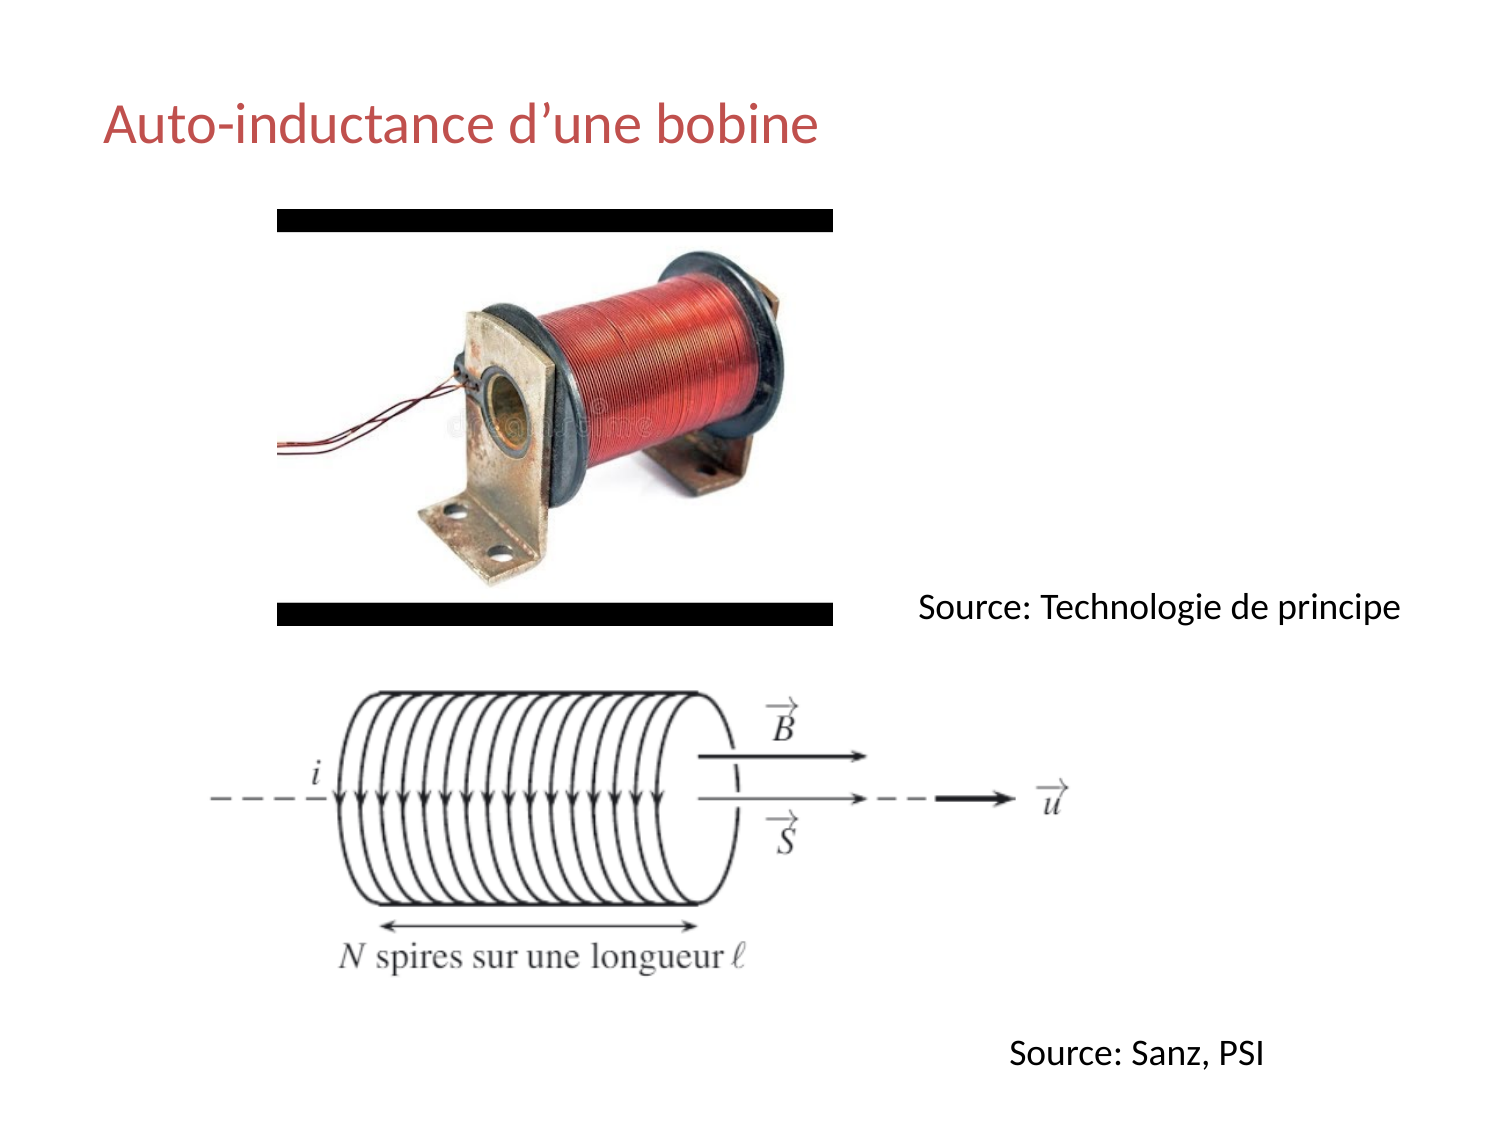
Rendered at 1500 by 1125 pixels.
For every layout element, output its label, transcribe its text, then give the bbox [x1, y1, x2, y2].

picture [277, 208, 833, 626]
picture [182, 653, 1116, 988]
text_box Source: Technologie de principe [903, 574, 1447, 634]
text_box Auto-inductance d’une bobine [88, 78, 1152, 163]
text_box Source: Sanz, PSI [994, 1020, 1500, 1081]
